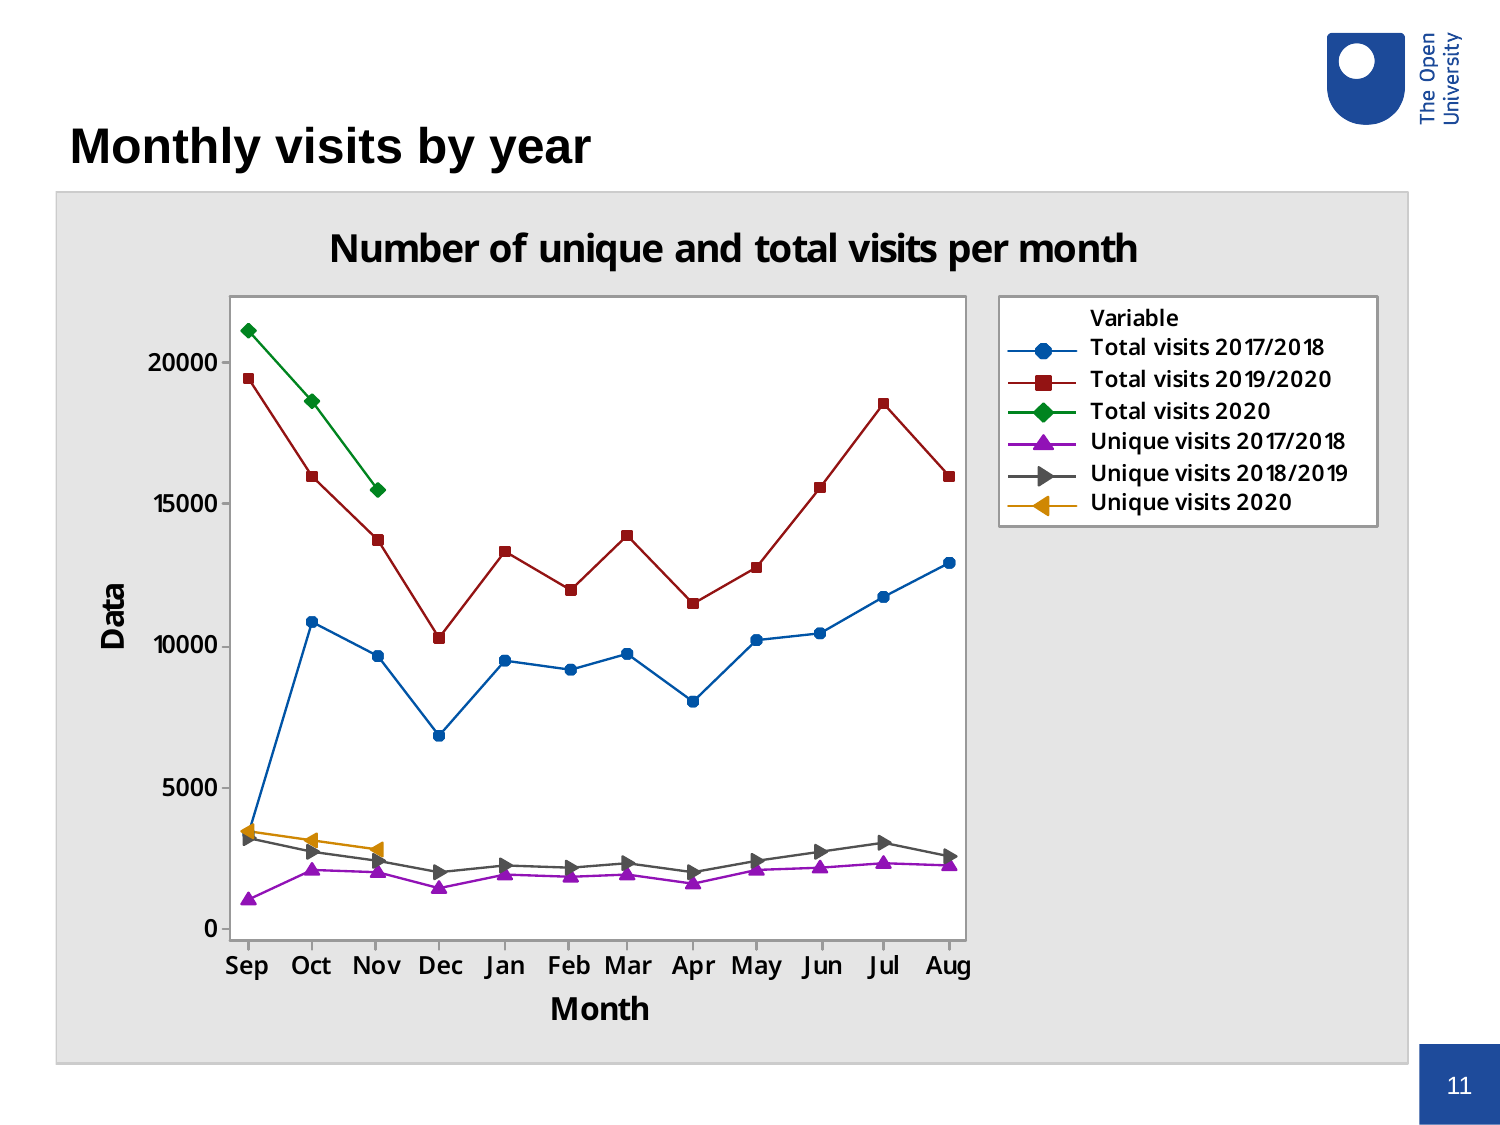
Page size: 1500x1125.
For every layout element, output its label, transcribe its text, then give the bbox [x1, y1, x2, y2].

list Monthly visits by year [63, 124, 1281, 167]
picture [1327, 32, 1462, 125]
picture [55, 191, 1411, 1066]
